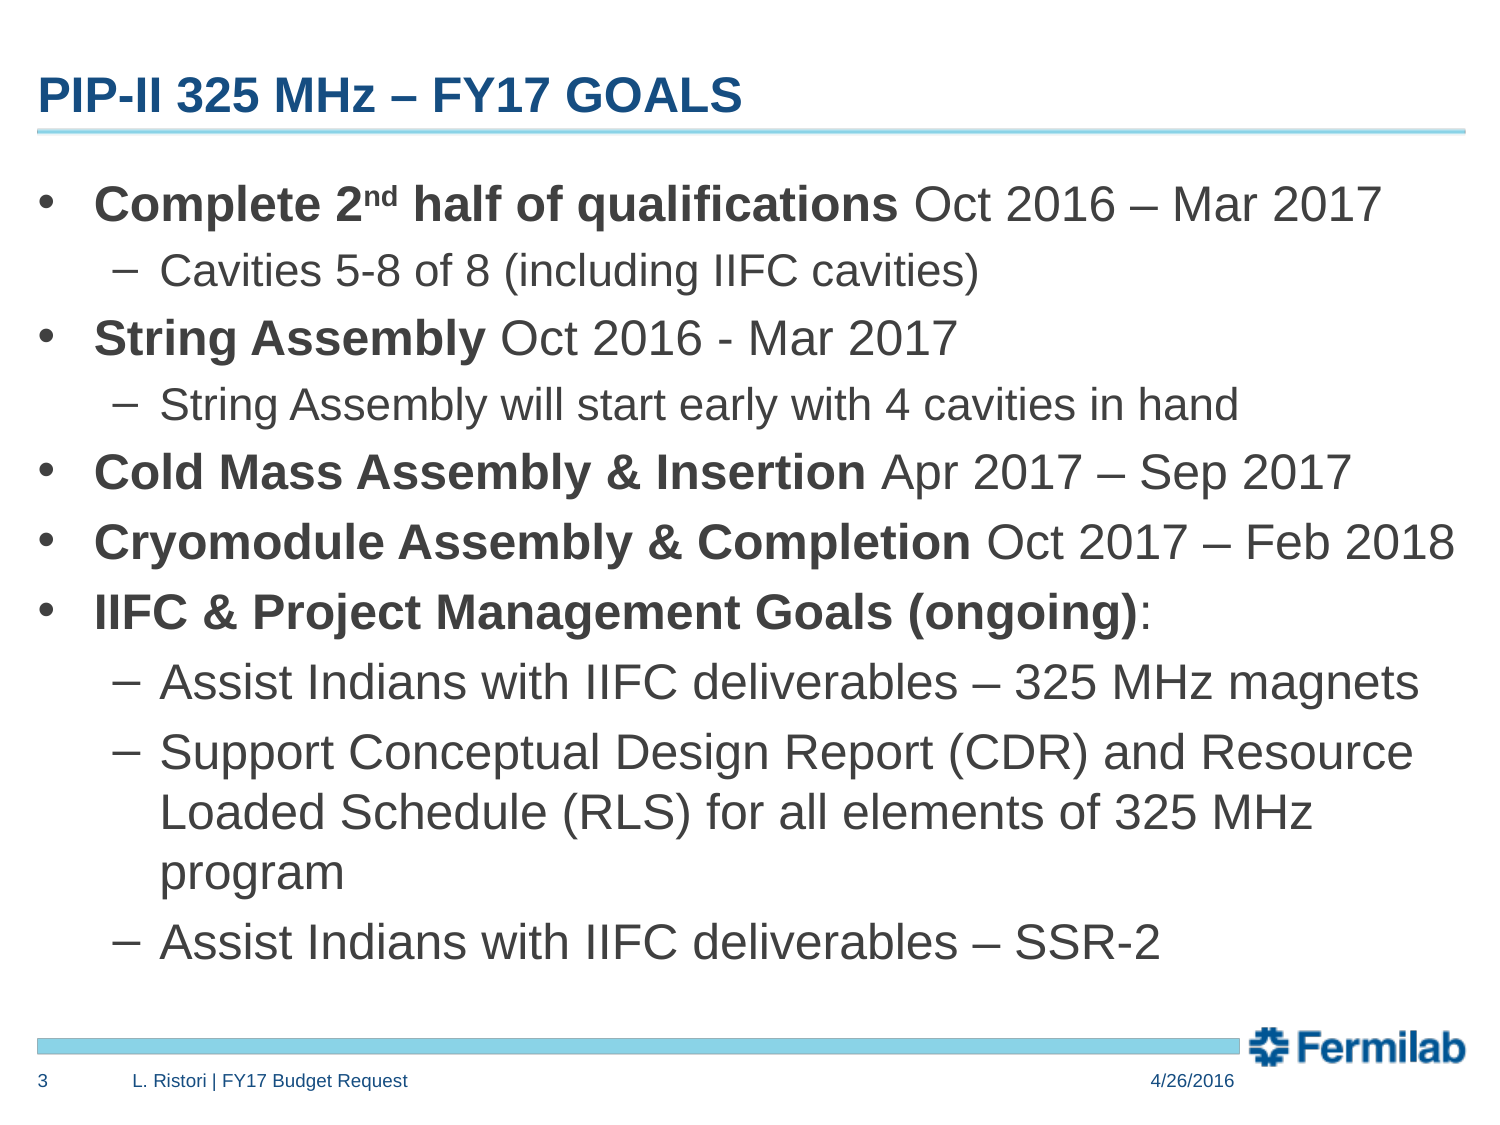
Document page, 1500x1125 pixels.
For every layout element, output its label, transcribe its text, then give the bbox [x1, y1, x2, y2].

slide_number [1058, 1068, 1235, 1109]
footer L. Ristori | FY17 Budget Request [132, 1068, 1014, 1109]
slide_number 3 [37, 1068, 111, 1109]
list Complete 2nd half of qualifications Oct 2016 – Mar 2017 Cavities 5-8 of 8 (including IIFC cavities) String Assembly Oct 2016 - Mar 2017 String Assembly will start early with 4 cavities in hand Cold Mass Assembly & Insertion Apr 2017 – Sep 2017 Cryomodule Assembly & Completion Oct 2017 – Feb 2018 IIFC & Project Management Goals (ongoing): Assist Indians with IIFC deliverables – 325 MHz magnets Support Conceptual Design Report (CDR) and Resource Loaded Schedule (RLS) for all elements of 325 MHz program Assist Indians with IIFC deliverables – SSR-2 [37, 171, 1461, 990]
title PIP-II 325 MHz – FY17 GOALS [37, 17, 1463, 123]
